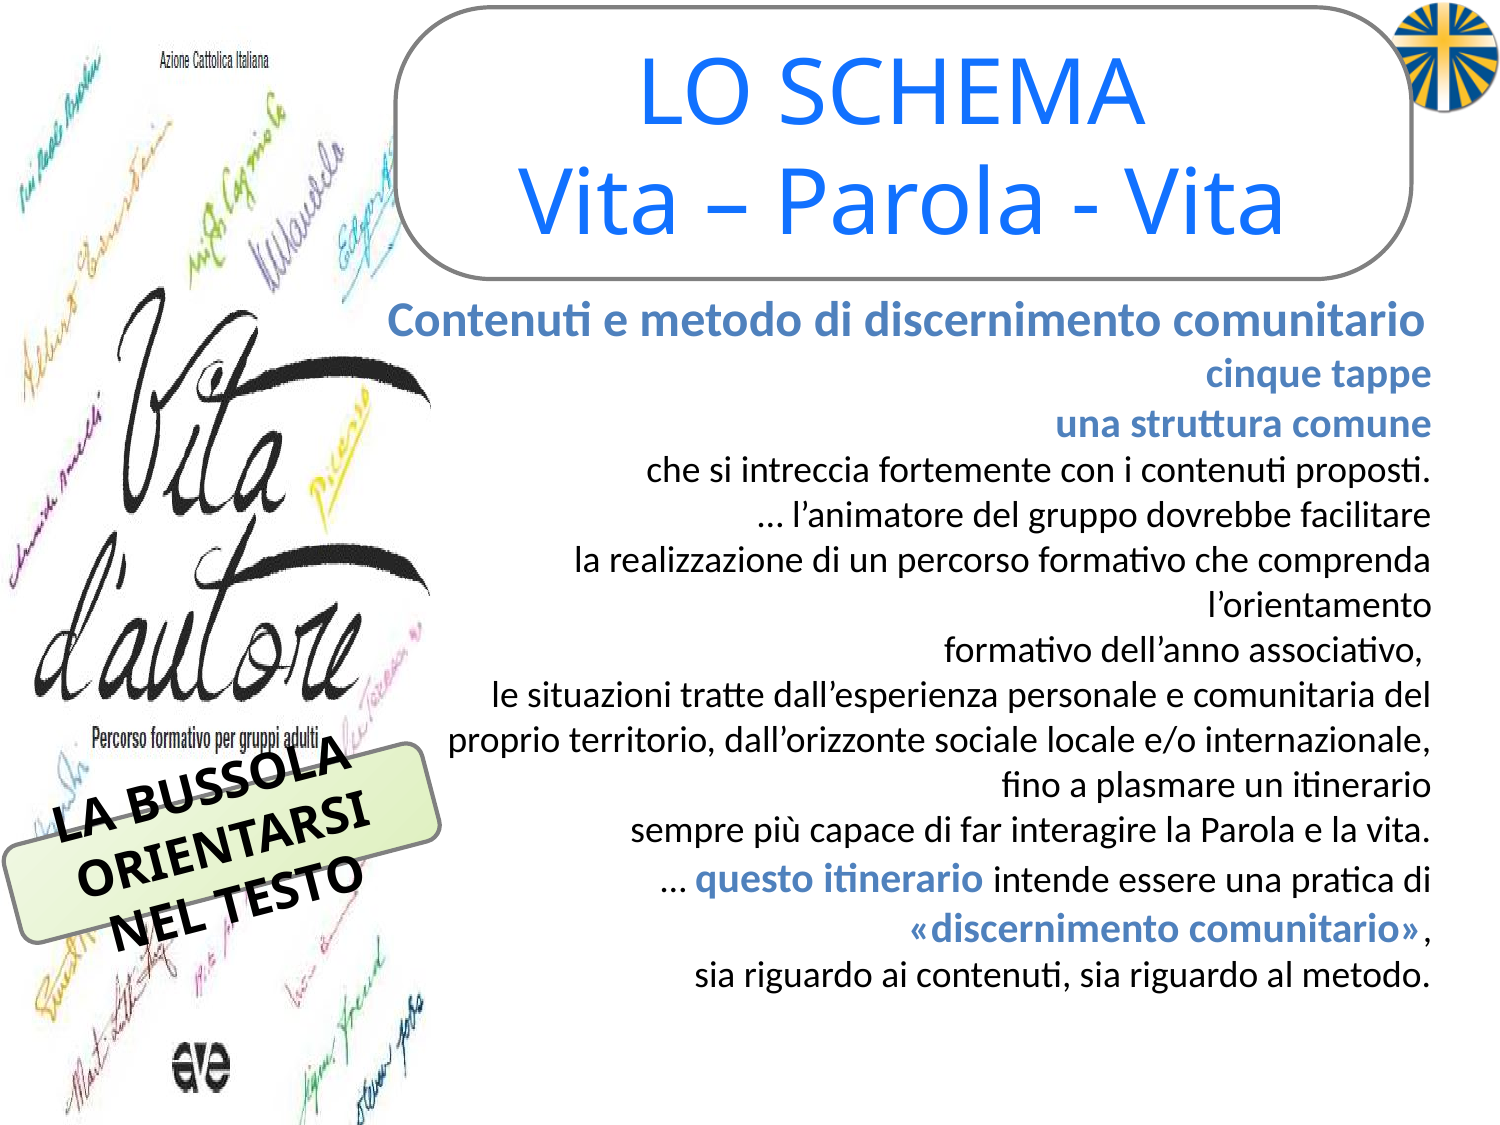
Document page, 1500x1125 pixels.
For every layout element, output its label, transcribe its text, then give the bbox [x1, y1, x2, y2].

picture [0, 26, 432, 1125]
picture [1387, 1, 1500, 114]
text_box Contenuti e metodo di discernimento comunitario [435, 278, 1441, 354]
text_box LO SCHEMA Vita – Parola - Vita [430, 5, 1414, 282]
text_box cinque tappe una struttura comune che si intreccia fortemente con i contenuti proposti. … l’animatore del gruppo dovrebbe facilitare la realizzazione di un percorso formativo che comprenda l’orientamento formativo dell’anno associativo, le situazioni tratte dall’esperienza personale e comunitaria del proprio territorio, dall’orizzonte sociale locale e/o internazionale, fino a plasmare un itinerario sempre più capace di far interagire la Parola e la vita. … questo itinerario intende essere una pratica di «discernimento comunitario», sia riguardo ai contenuti, sia riguardo al metodo. [435, 338, 1447, 1003]
